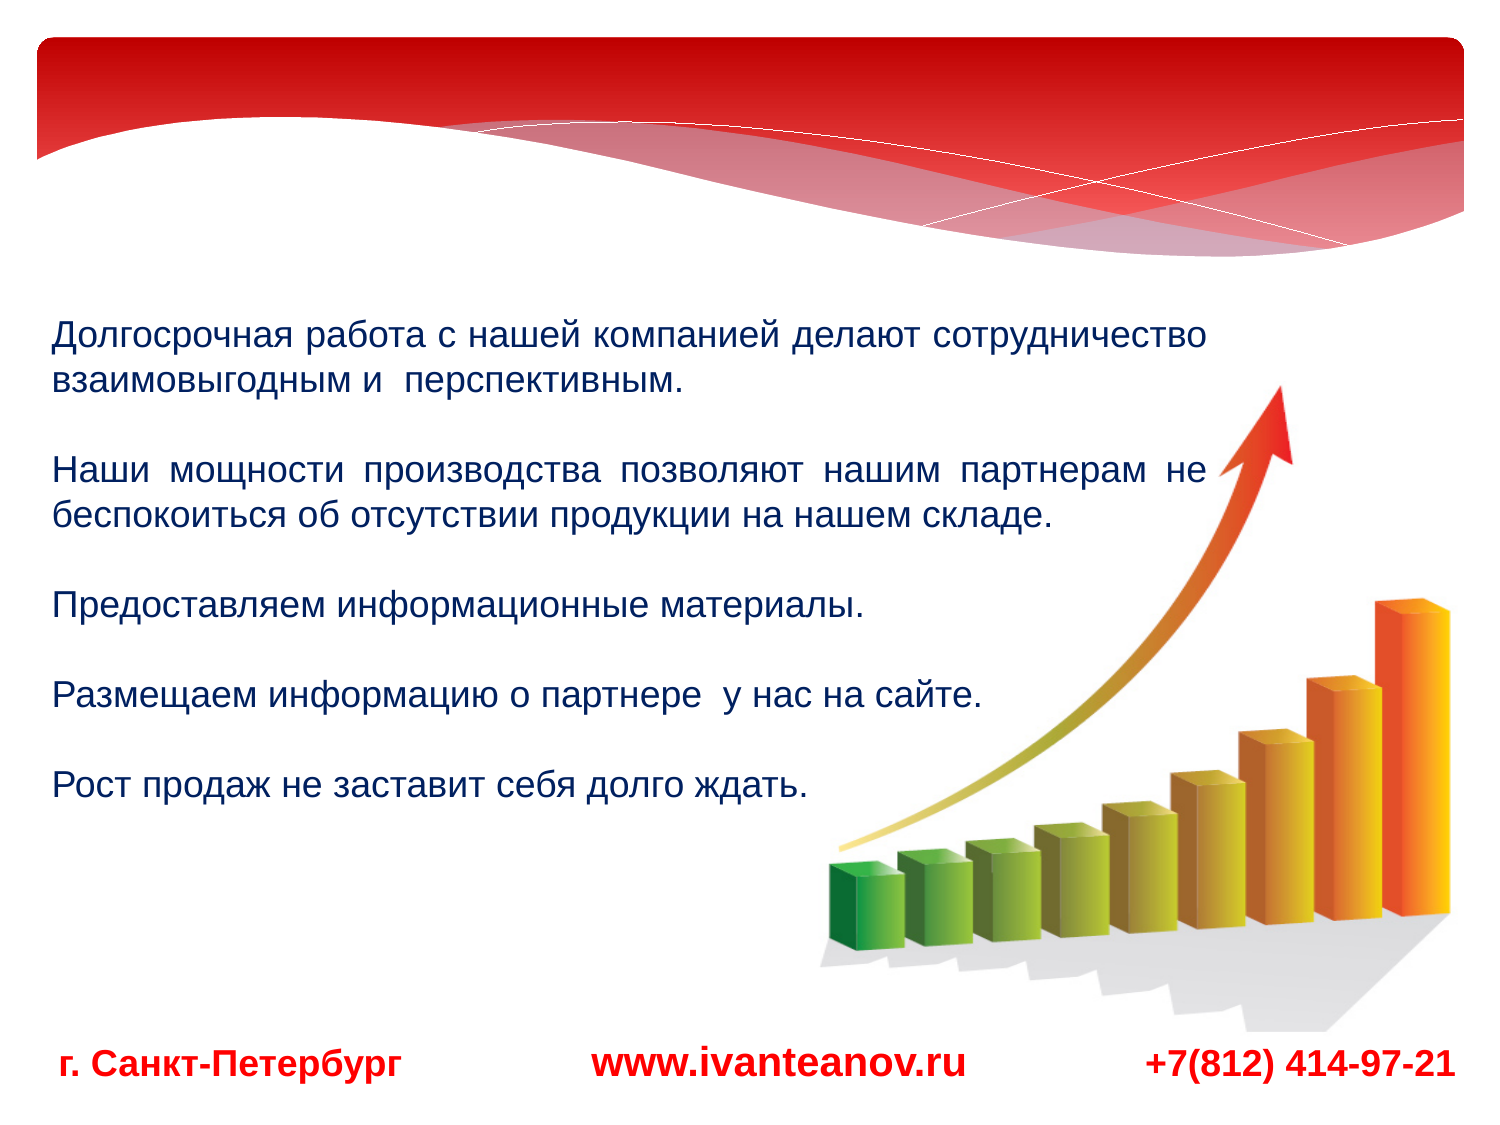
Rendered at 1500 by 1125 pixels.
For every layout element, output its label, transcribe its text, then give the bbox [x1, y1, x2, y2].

picture [785, 381, 1475, 1048]
text_box Долгосрочная работа с нашей компанией делают сотрудничество взаимовыгодным и перспективным. Наши мощности производства позволяют нашим партнерам не беспокоиться об отсутствии продукции на нашем складе. Предоставляем информационные материалы. Размещаем информацию о партнере у нас на сайте. Рост продаж не заставит себя долго ждать. [36, 302, 1223, 858]
text_box г. Санкт-Петербург www.ivanteanov.ru +7(812) 414-97-21 [33, 1026, 1475, 1125]
